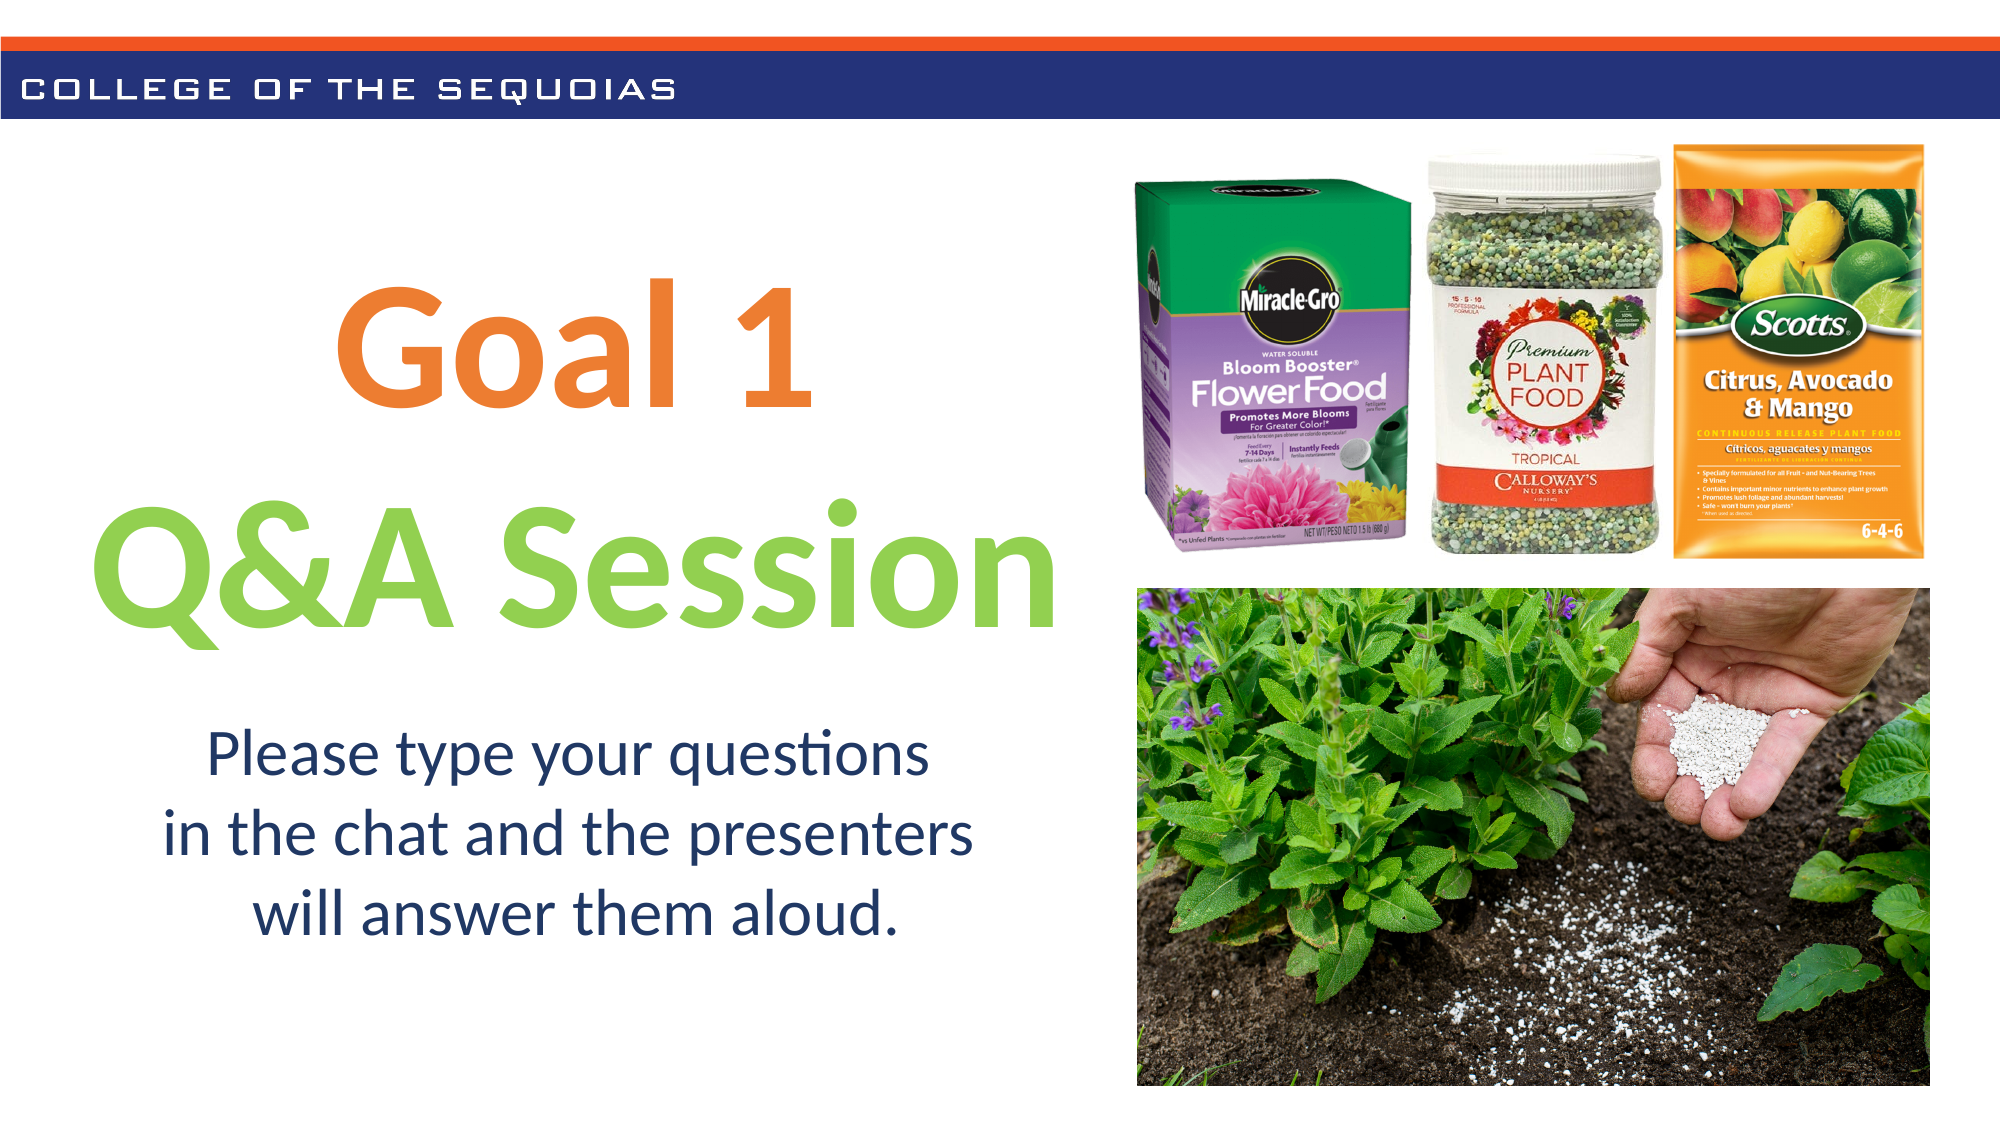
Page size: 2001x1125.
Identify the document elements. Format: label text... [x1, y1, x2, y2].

text_box Goal 1 Q&A Session Please type your questions in the chat and the presenters will answer them aloud. [72, 216, 1081, 957]
picture [1137, 588, 1930, 1086]
picture [0, 0, 2000, 564]
